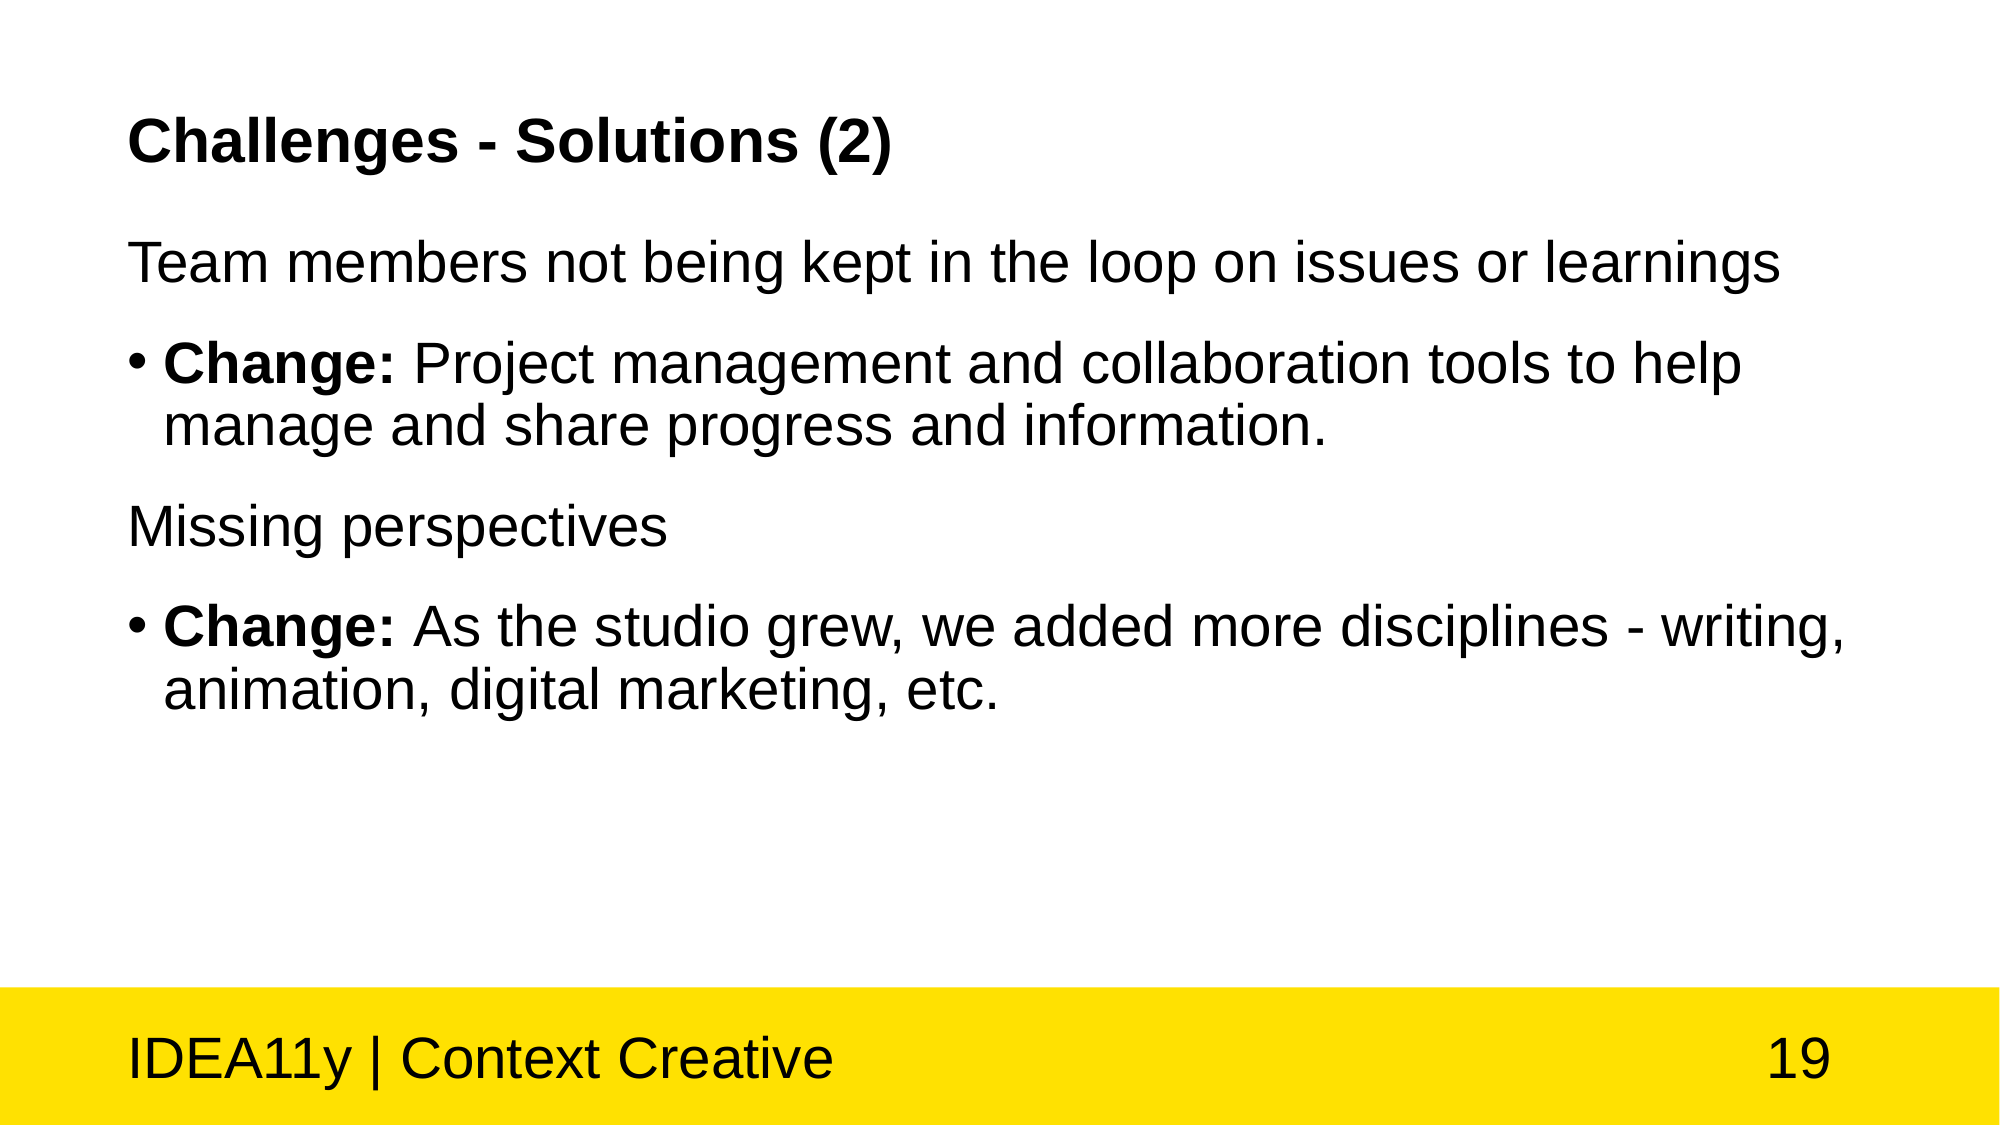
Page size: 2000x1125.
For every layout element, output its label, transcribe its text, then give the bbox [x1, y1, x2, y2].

slide_number 19 [1752, 1012, 1890, 1071]
footer IDEA11y | Context Creative [112, 1012, 1188, 1071]
list Team members not being kept in the loop on issues or learnings Change: Project management and collaboration tools to help manage and share progress and information. Missing perspectives Change: As the studio grew, we added more disciplines - writing, animation, digital marketing, etc. [112, 224, 1890, 900]
title Challenges - Solutions (2) [112, 0, 1892, 184]
